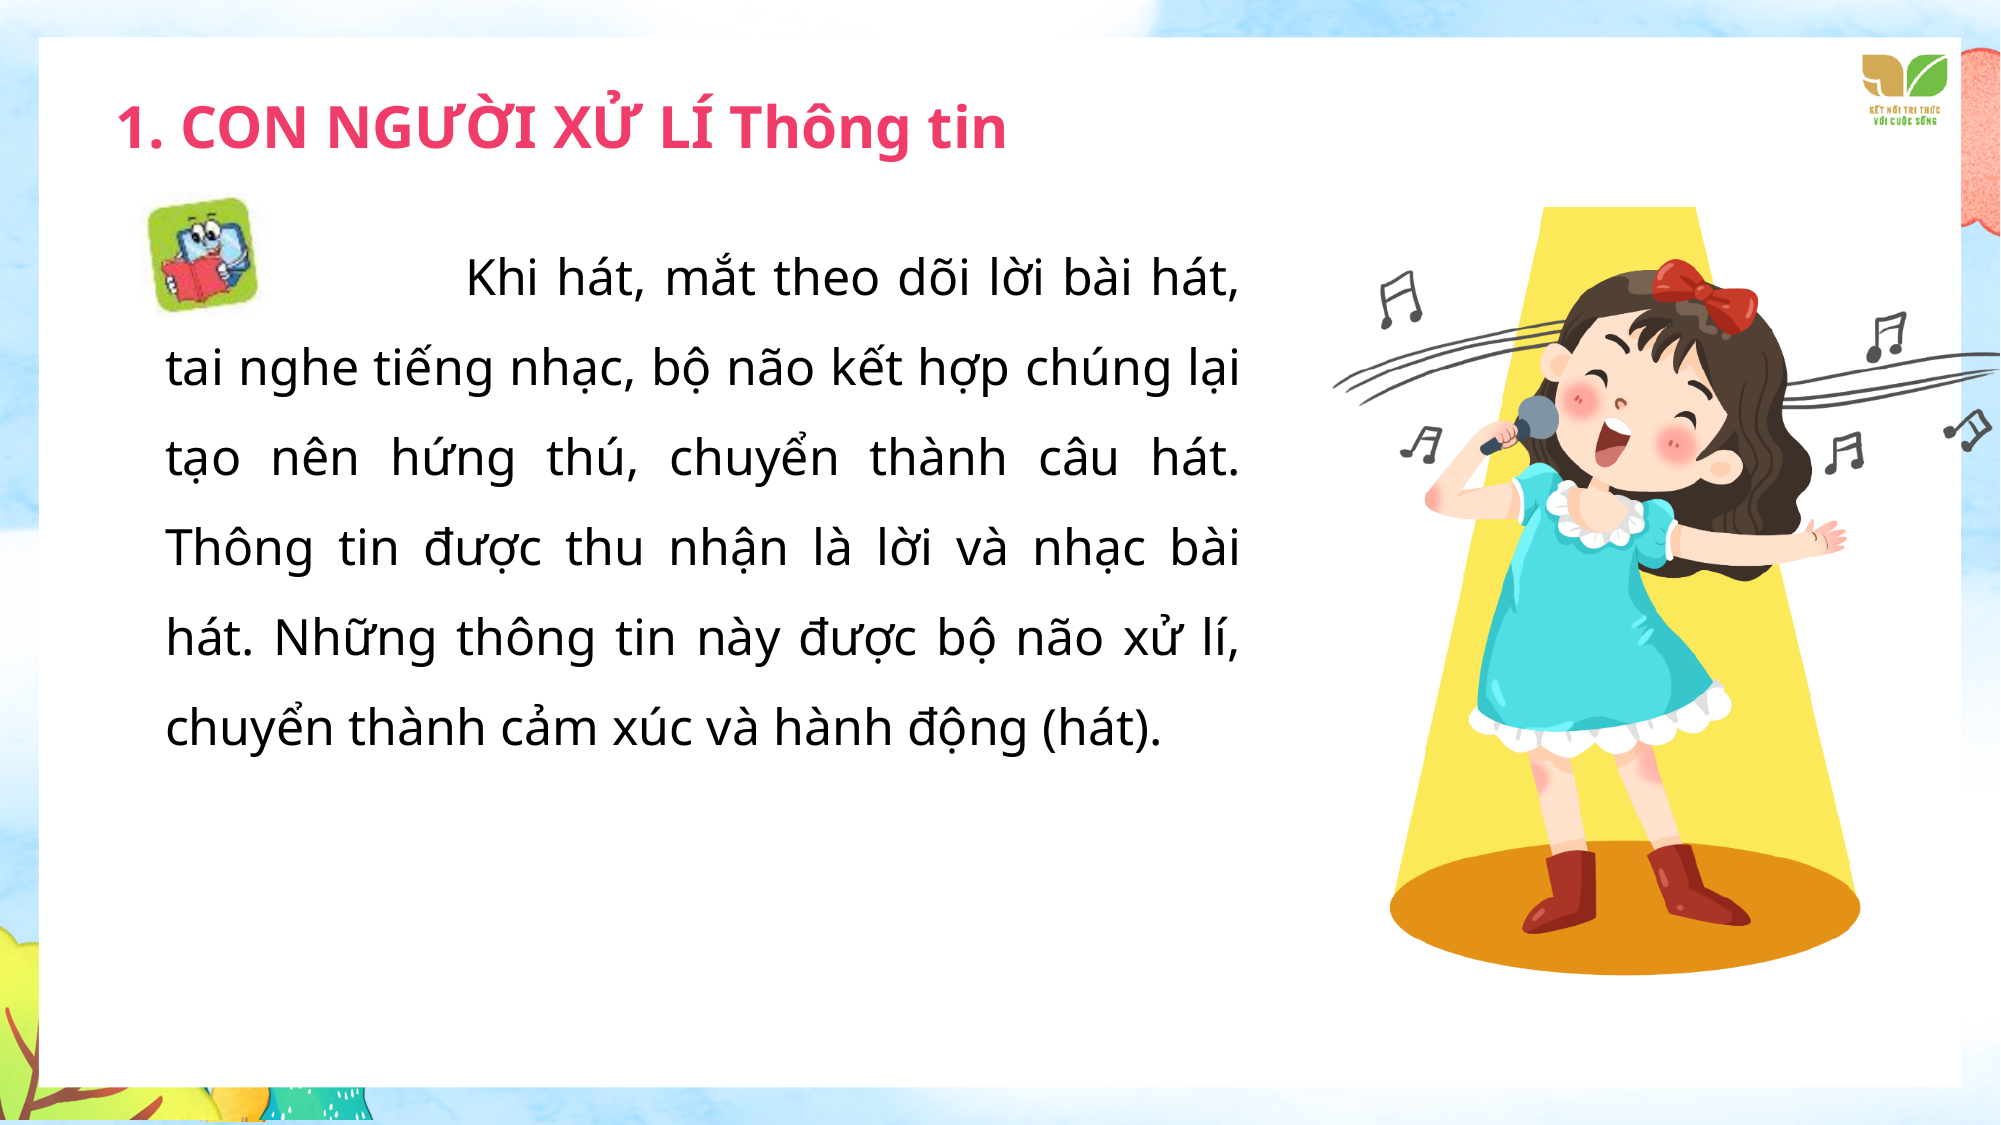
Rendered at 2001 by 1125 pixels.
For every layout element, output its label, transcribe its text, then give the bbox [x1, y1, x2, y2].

text_box Khi hát, mắt theo dõi lời bài hát, tai nghe tiếng nhạc, bộ não kết hợp chúng lại tạo nên hứng thú, chuyển thành câu hát. Thông tin được thu nhận là lời và nhạc bài hát. Những thông tin này được bộ não xử lí, chuyển thành cảm xúc và hành động (hát). [150, 207, 1257, 763]
picture [0, 0, 2001, 1125]
text_box 1. CON NGƯỜI XỬ LÍ Thông tin [100, 48, 1448, 168]
